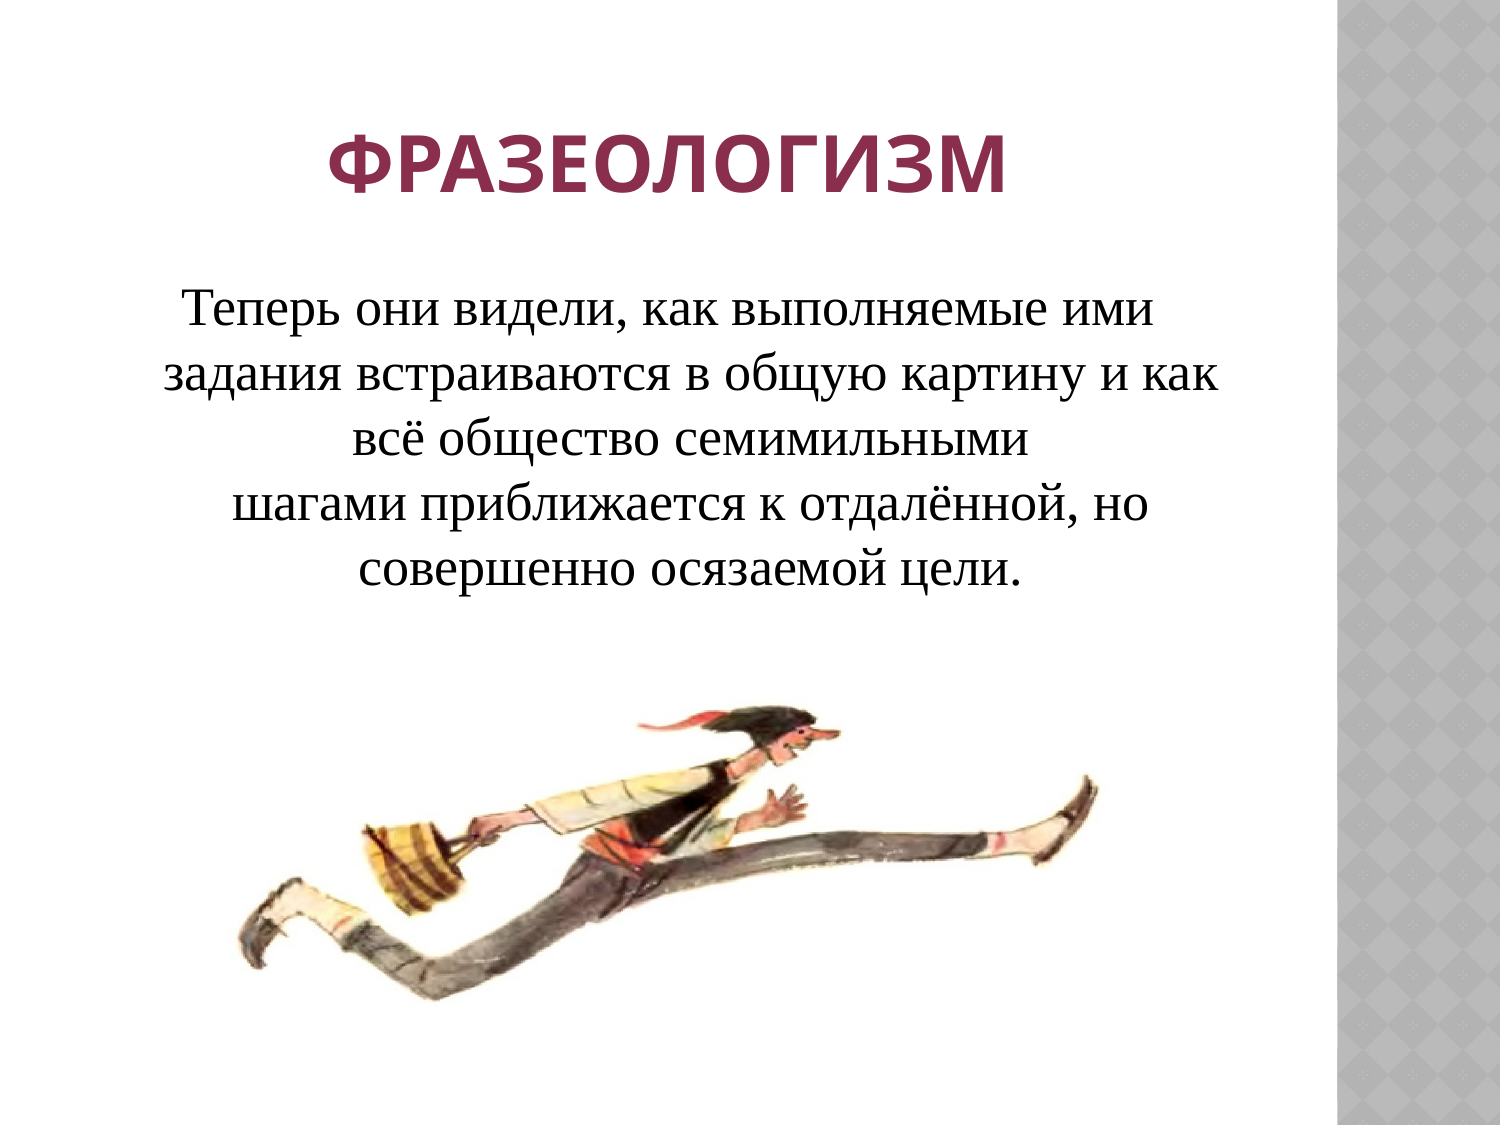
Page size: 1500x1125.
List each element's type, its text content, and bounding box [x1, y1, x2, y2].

picture [182, 632, 1164, 1079]
list Теперь они видели, как выполняемые ими задания встраиваются в общую картину и как всё общество семимильными шагами приближается к отдалённой, но совершенно осязаемой цели. [75, 264, 1263, 1059]
title фразеологизм [75, 52, 1263, 209]
